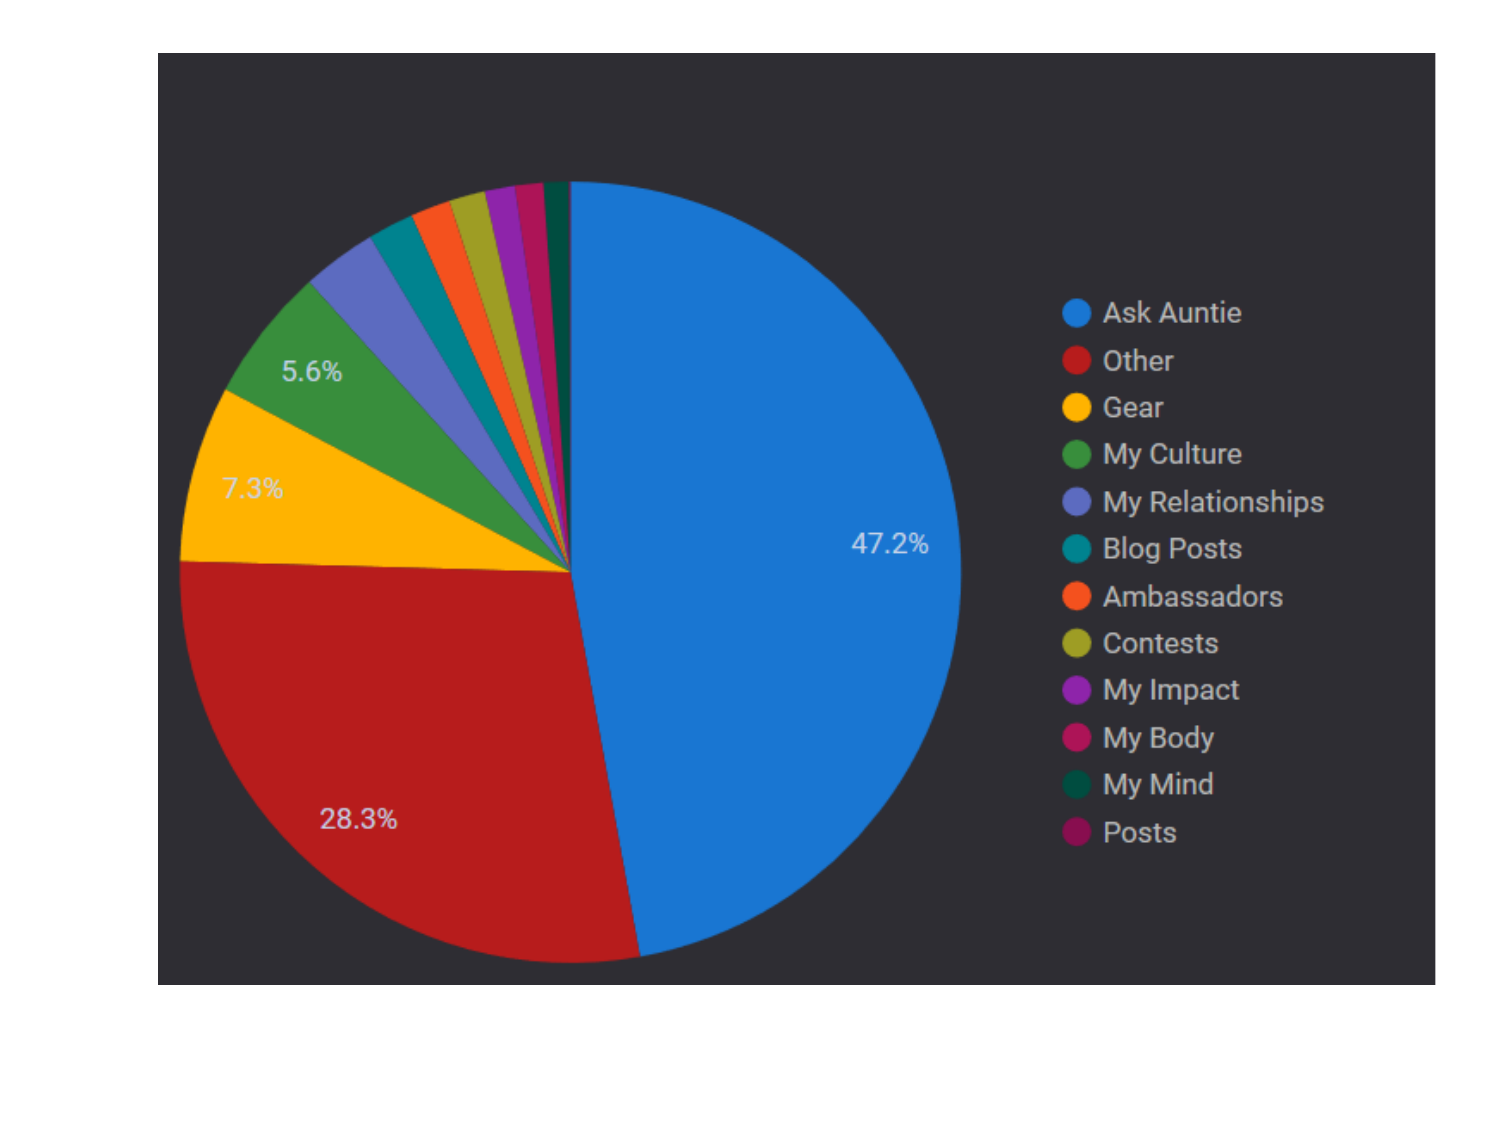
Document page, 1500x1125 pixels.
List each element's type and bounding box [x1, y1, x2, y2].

picture [157, 53, 1436, 985]
